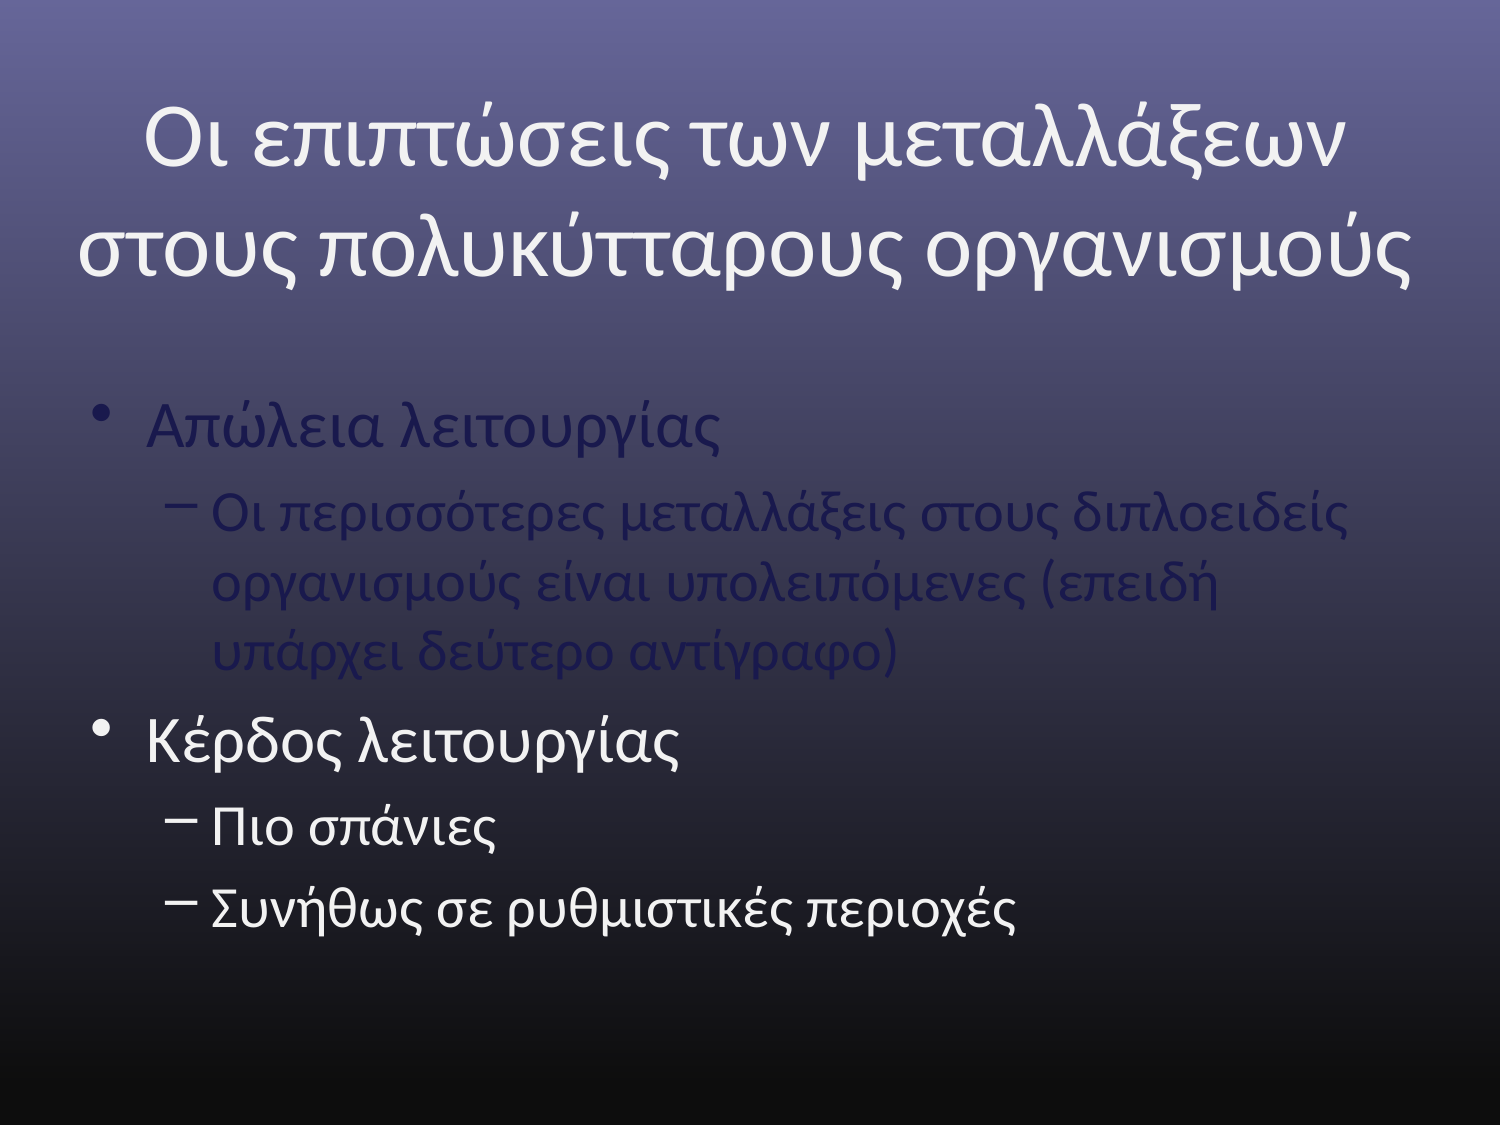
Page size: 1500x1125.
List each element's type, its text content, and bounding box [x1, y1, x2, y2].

title Οι επιπτώσεις των μεταλλάξεων στους πολυκύτταρους οργανισμούς [33, 91, 1459, 279]
list Απώλεια λειτουργίας Οι περισσότερες μεταλλάξεις στους διπλοειδείς οργανισμούς είναι υπολειπόμενες (επειδή υπάρχει δεύτερο αντίγραφο) Κέρδος λειτουργίας Πιο σπάνιες Συνήθως σε ρυθμιστικές περιοχές [75, 373, 1425, 1005]
